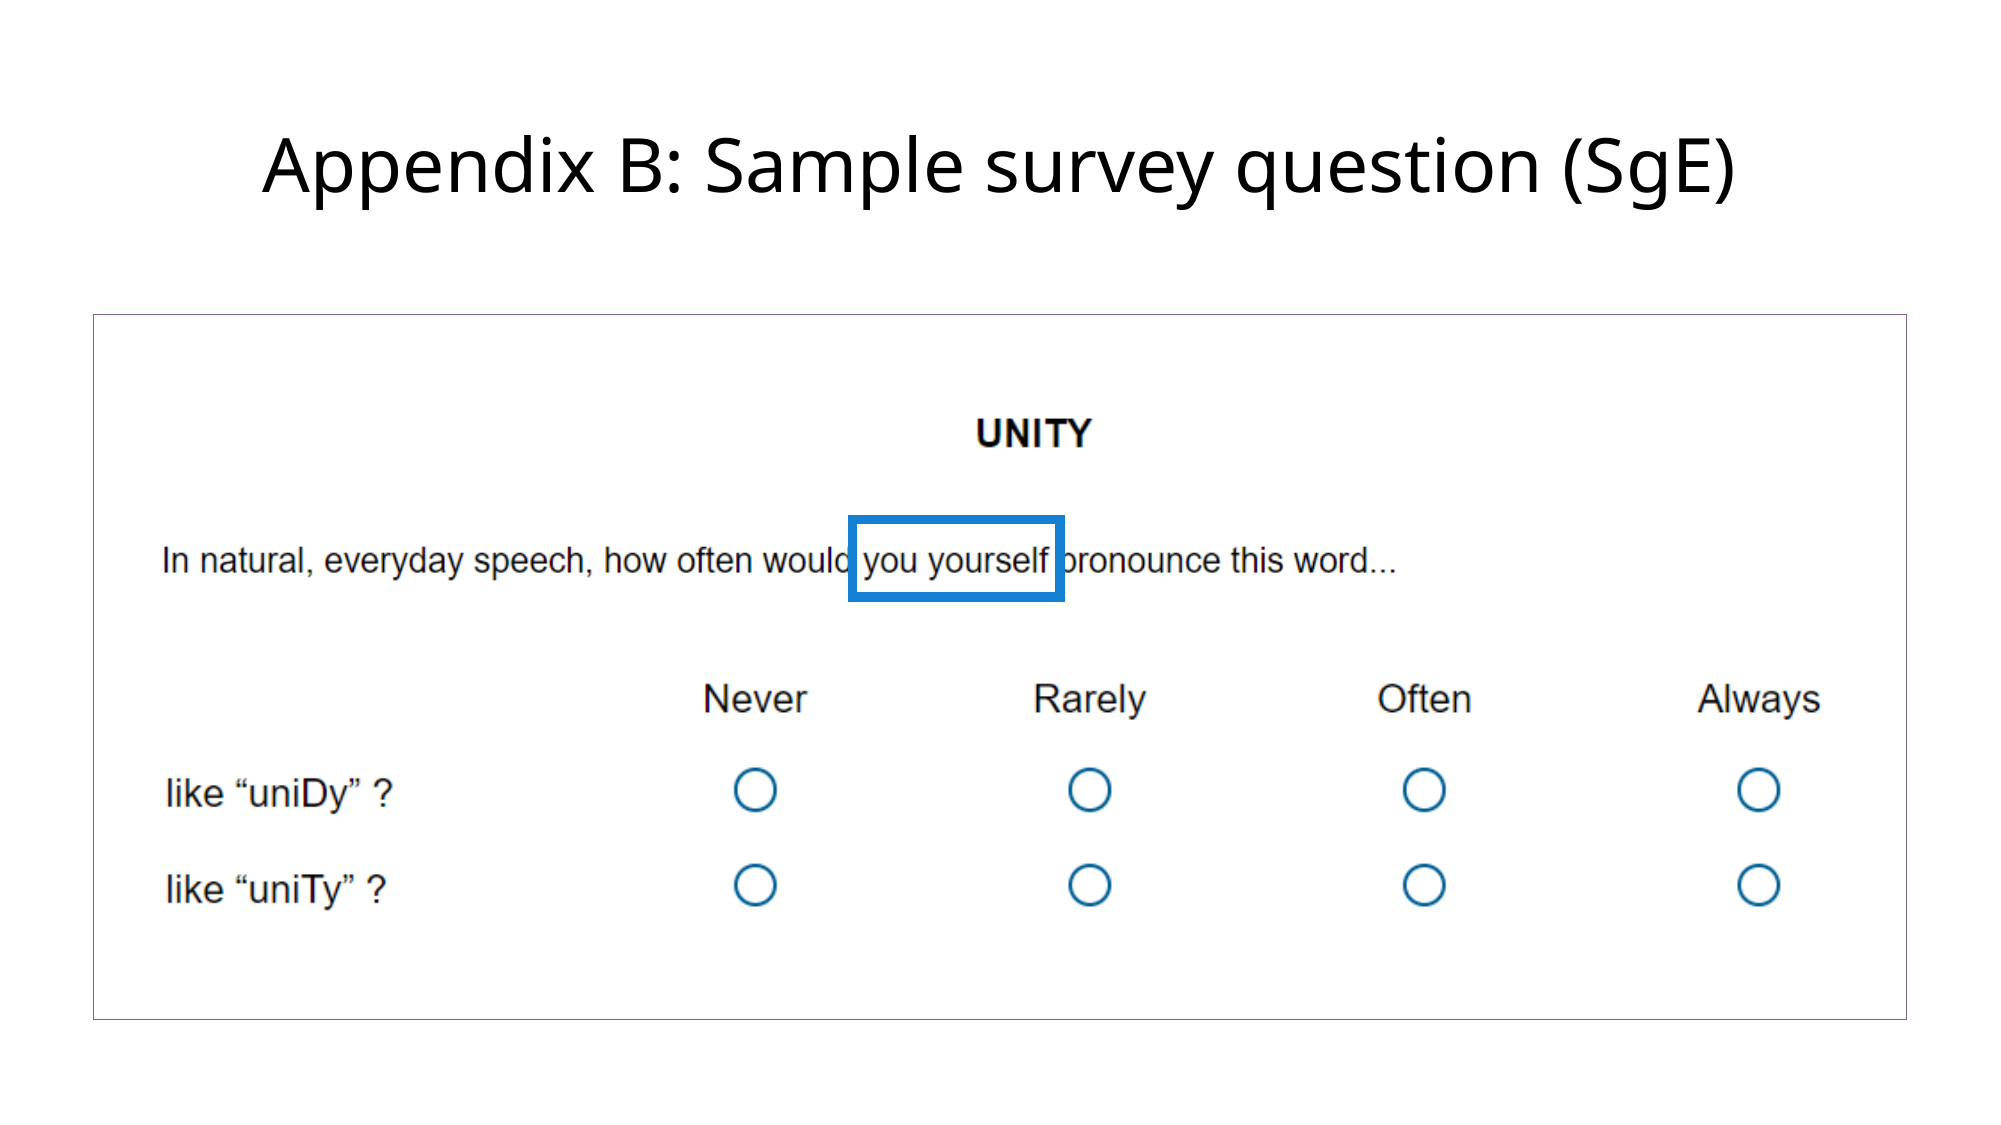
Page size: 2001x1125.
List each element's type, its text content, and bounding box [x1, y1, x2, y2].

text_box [93, 314, 1907, 1020]
title Appendix B: Sample survey question (SgE) [137, 59, 1863, 278]
